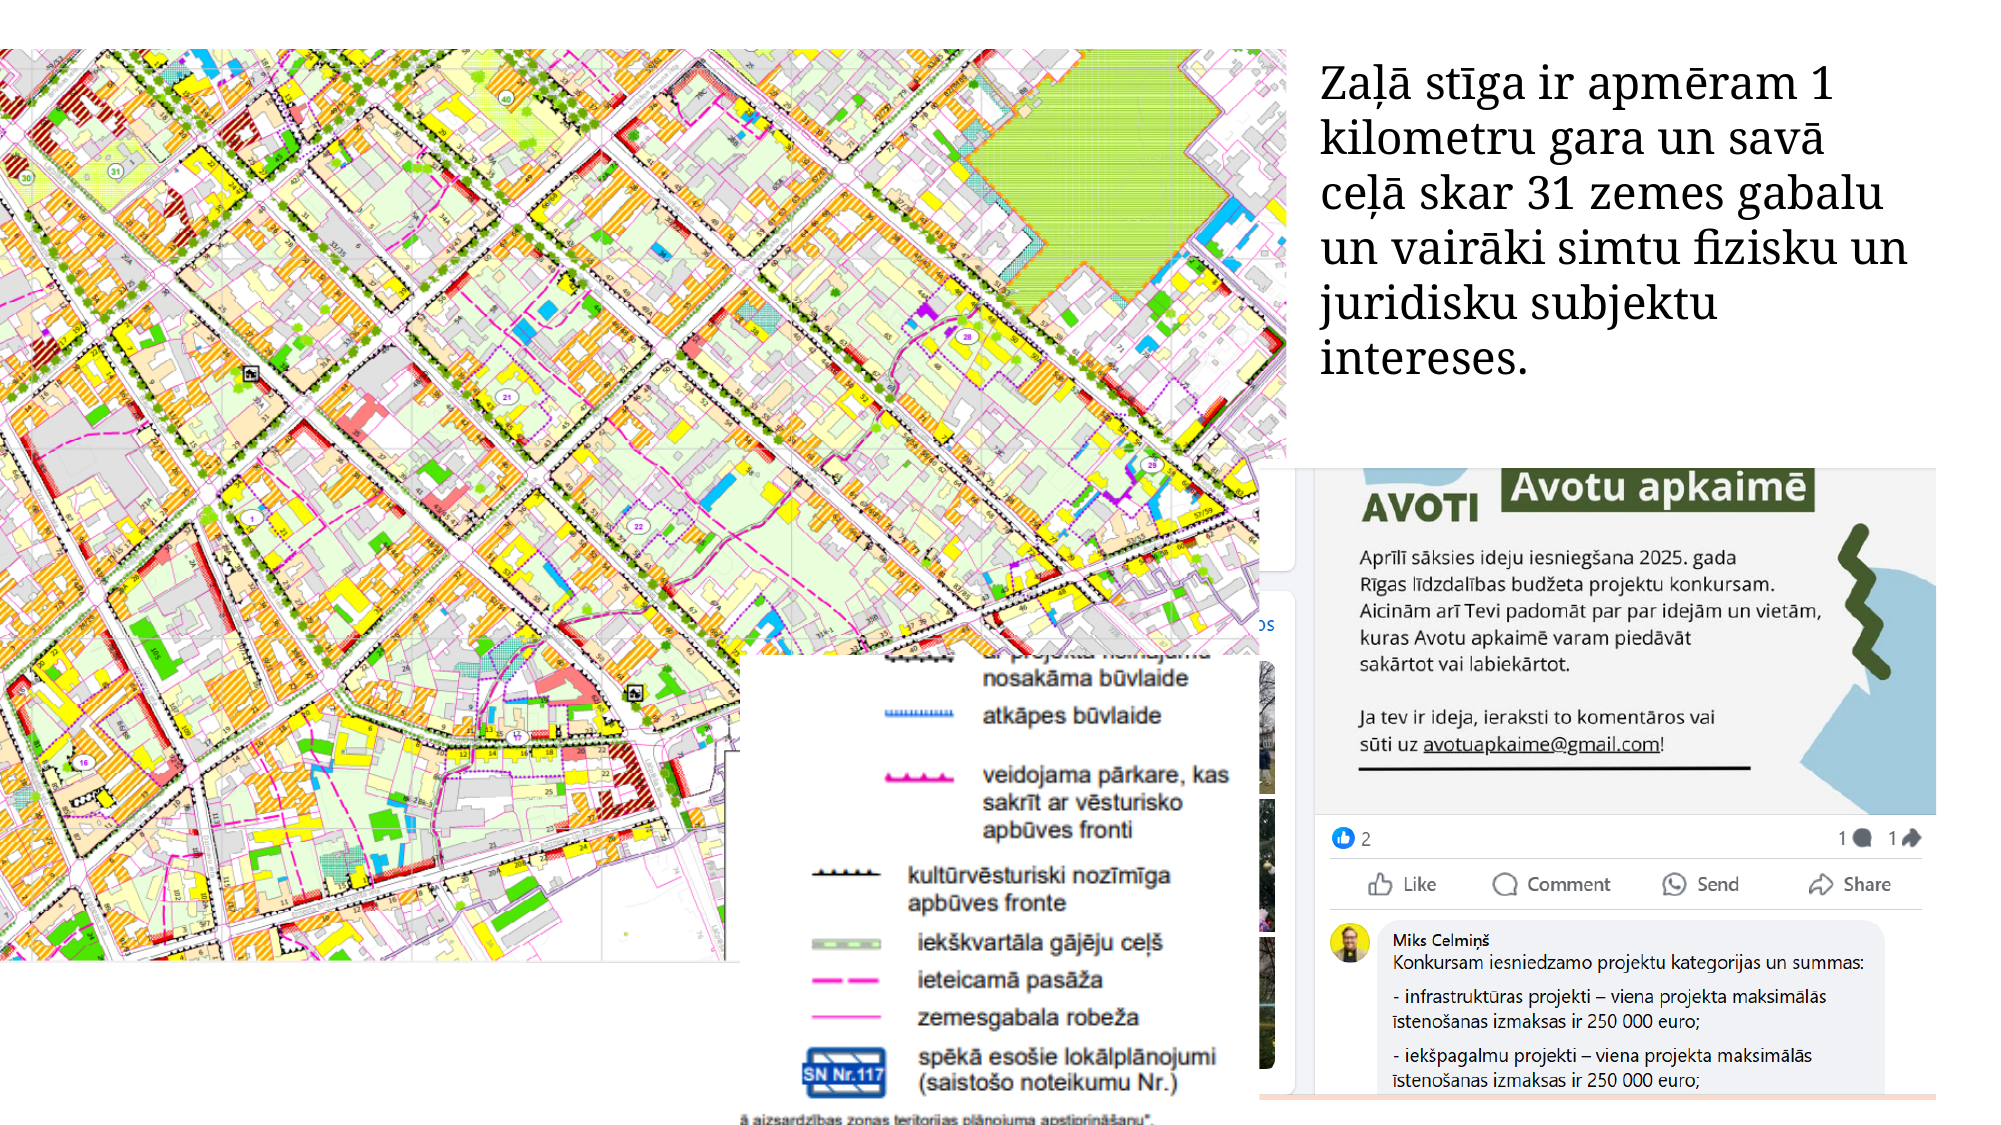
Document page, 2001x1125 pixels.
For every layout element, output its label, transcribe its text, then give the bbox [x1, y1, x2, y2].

picture [0, 48, 1937, 1125]
text_box Zaļā stīga ir apmēram 1 kilometru gara un savā ceļā skar 31 zemes gabalu un vairāki simtu fizisku un juridisku subjektu intereses. [1305, 38, 1937, 261]
